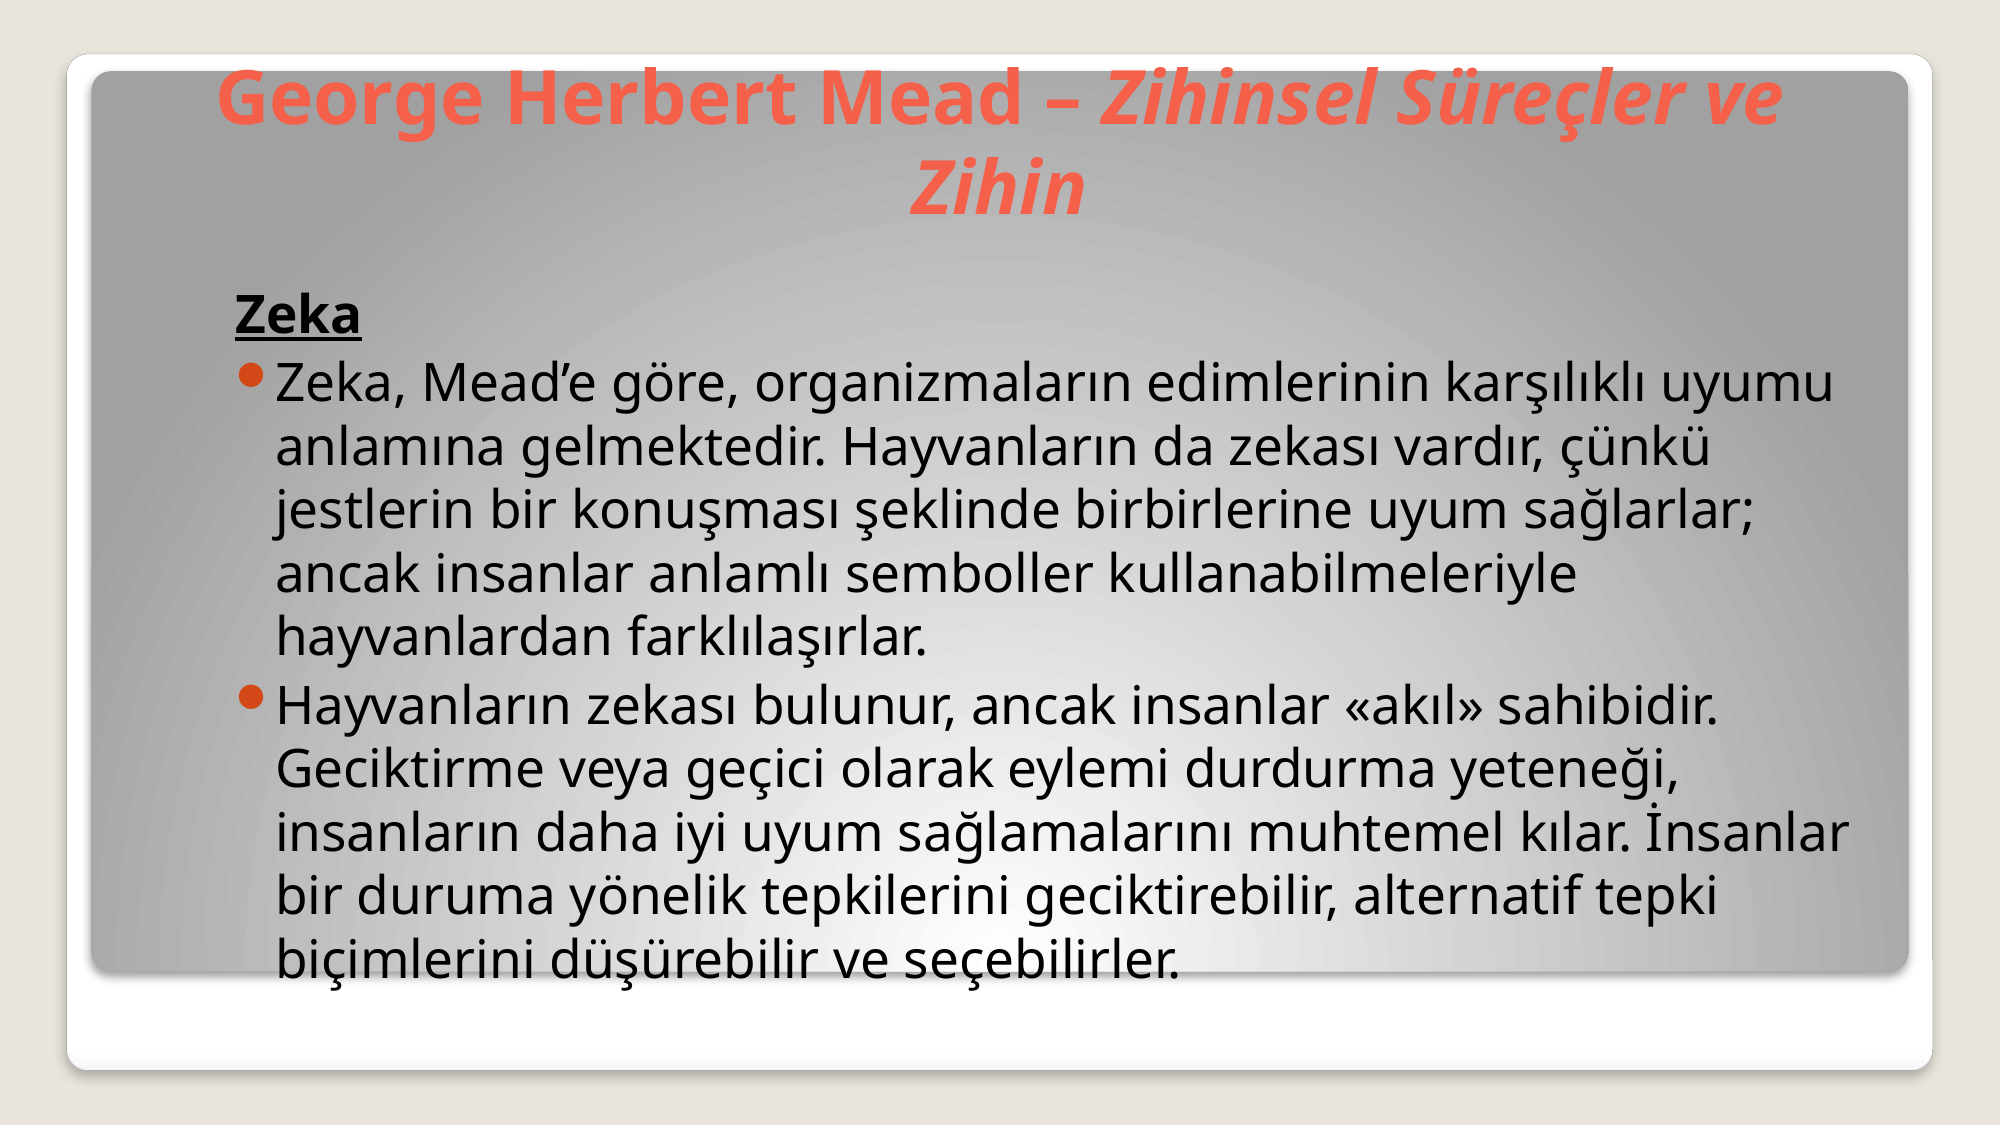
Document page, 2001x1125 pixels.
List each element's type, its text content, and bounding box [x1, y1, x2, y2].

list Zeka Zeka, Mead’e göre, organizmaların edimlerinin karşılıklı uyumu anlamına gelmektedir. Hayvanların da zekası vardır, çünkü jestlerin bir konuşması şeklinde birbirlerine uyum sağlarlar; ancak insanlar anlamlı semboller kullanabilmeleriyle hayvanlardan farklılaşırlar. Hayvanların zekası bulunur, ancak insanlar «akıl» sahibidir. Geciktirme veya geçici olarak eylemi durdurma yeteneği, insanların daha iyi uyum sağlamalarını muhtemel kılar. İnsanlar bir duruma yönelik tepkilerini geciktirebilir, alternatif tepki biçimlerini düşürebilir ve seçebilirler. [205, 265, 1897, 1004]
title George Herbert Mead – Zihinsel Süreçler ve Zihin [137, 19, 1863, 237]
